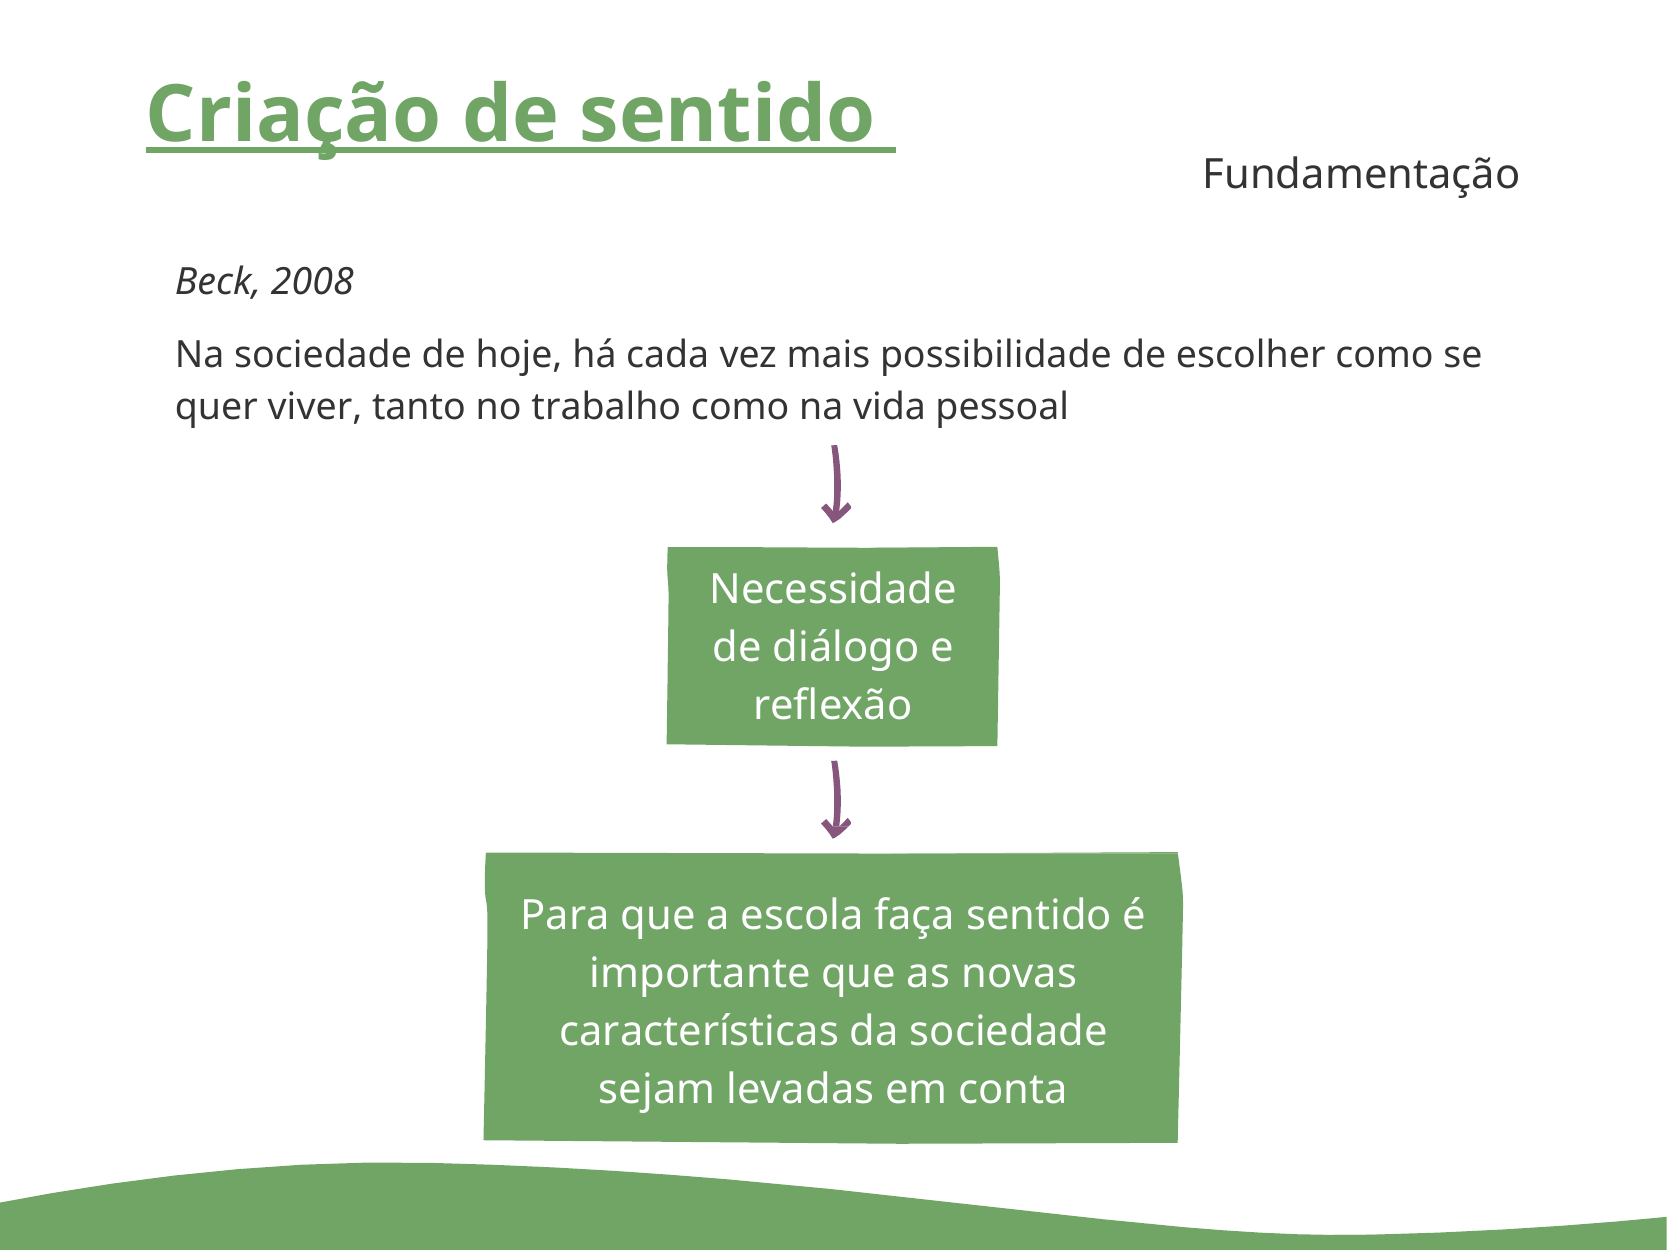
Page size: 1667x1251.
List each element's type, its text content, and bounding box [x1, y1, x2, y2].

text_box Para que a escola faça sentido é importante que as novas características da sociedade sejam levadas em conta [513, 880, 1154, 1115]
title Criação de sentido [143, 64, 1523, 198]
text_box [483, 852, 1184, 1144]
text_box [666, 546, 1000, 747]
text_box [821, 760, 851, 839]
text_box Necessidade de diálogo e reflexão [701, 553, 965, 730]
text_box Beck, 2008 Na sociedade de hoje, há cada vez mais possibilidade de escolher como se quer viver, tanto no trabalho como na vida pessoal [158, 249, 1521, 435]
text_box [0, 1162, 1667, 1250]
text_box [821, 445, 851, 524]
